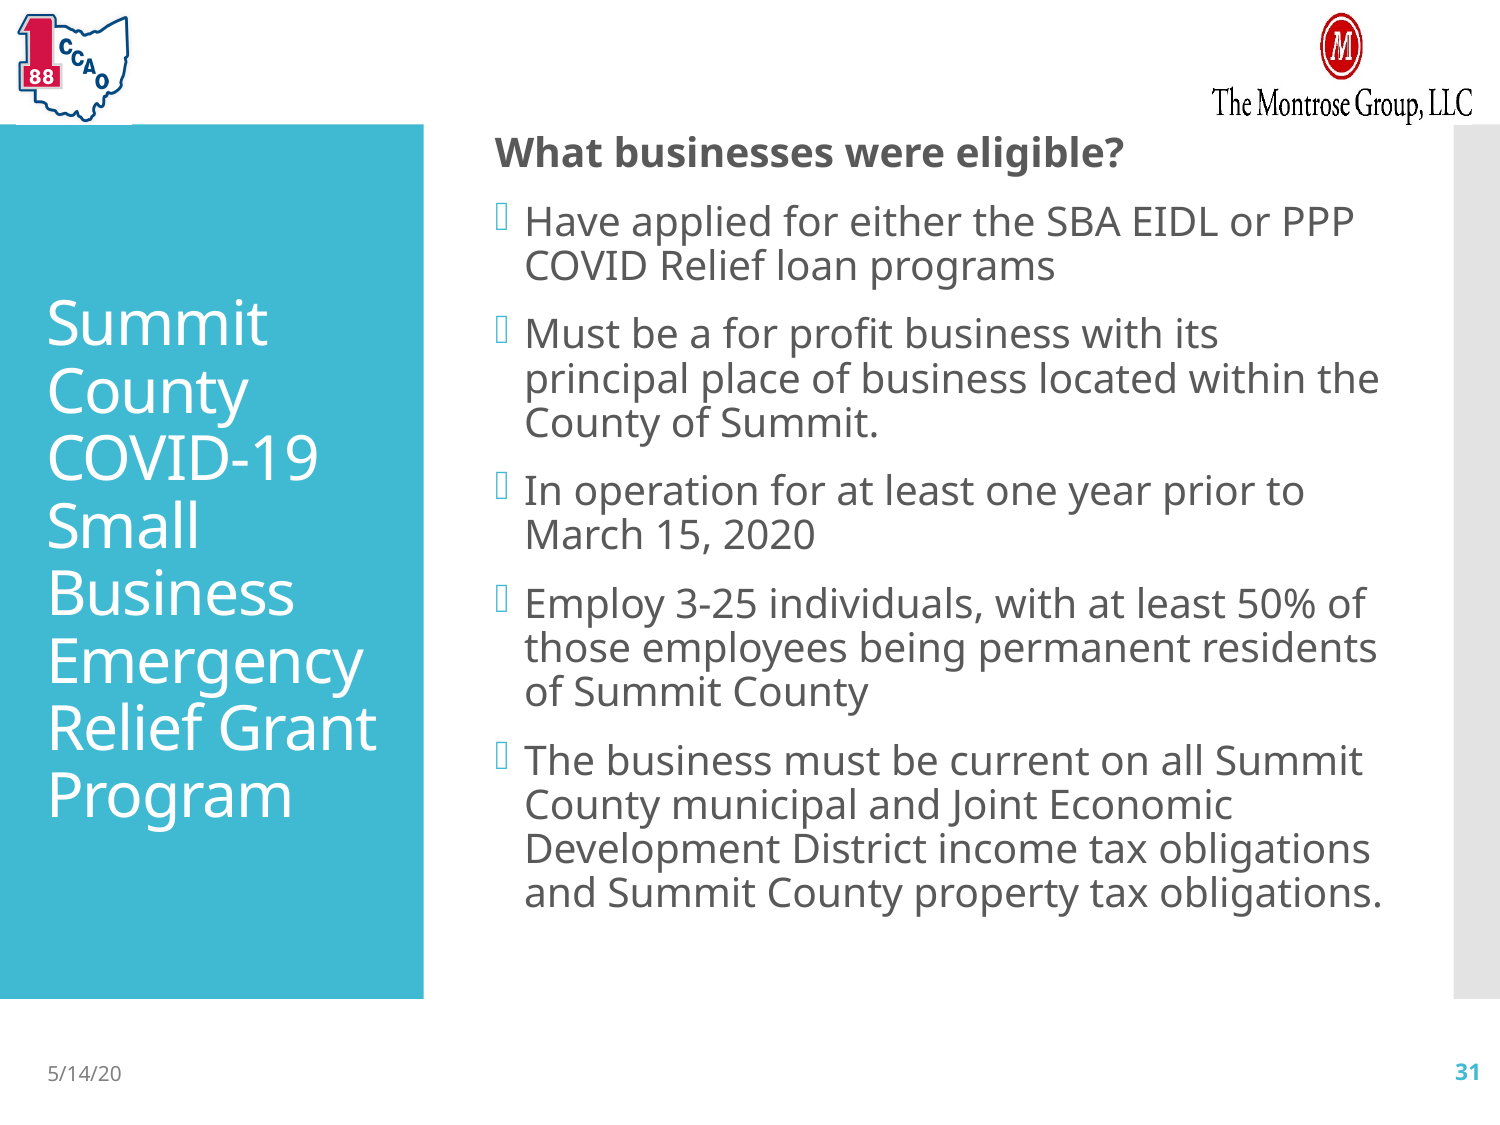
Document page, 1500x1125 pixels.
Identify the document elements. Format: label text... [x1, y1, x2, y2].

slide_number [32, 1042, 370, 1103]
picture [16, 12, 132, 126]
list What businesses were eligible? Have applied for either the SBA EIDL or PPP COVID Relief loan programs Must be a for profit business with its principal place of business located within the County of Summit. In operation for at least one year prior to March 15, 2020 Employ 3-25 individuals, with at least 50% of those employees being permanent residents of Summit County The business must be current on all Summit County municipal and Joint Economic Development District income tax obligations and Summit County property tax obligations. [479, 125, 1403, 965]
slide_number 31 [1308, 1042, 1497, 1103]
picture [1212, 12, 1473, 126]
title Summit County COVID-19 Small Business Emergency Relief Grant Program [31, 184, 394, 940]
